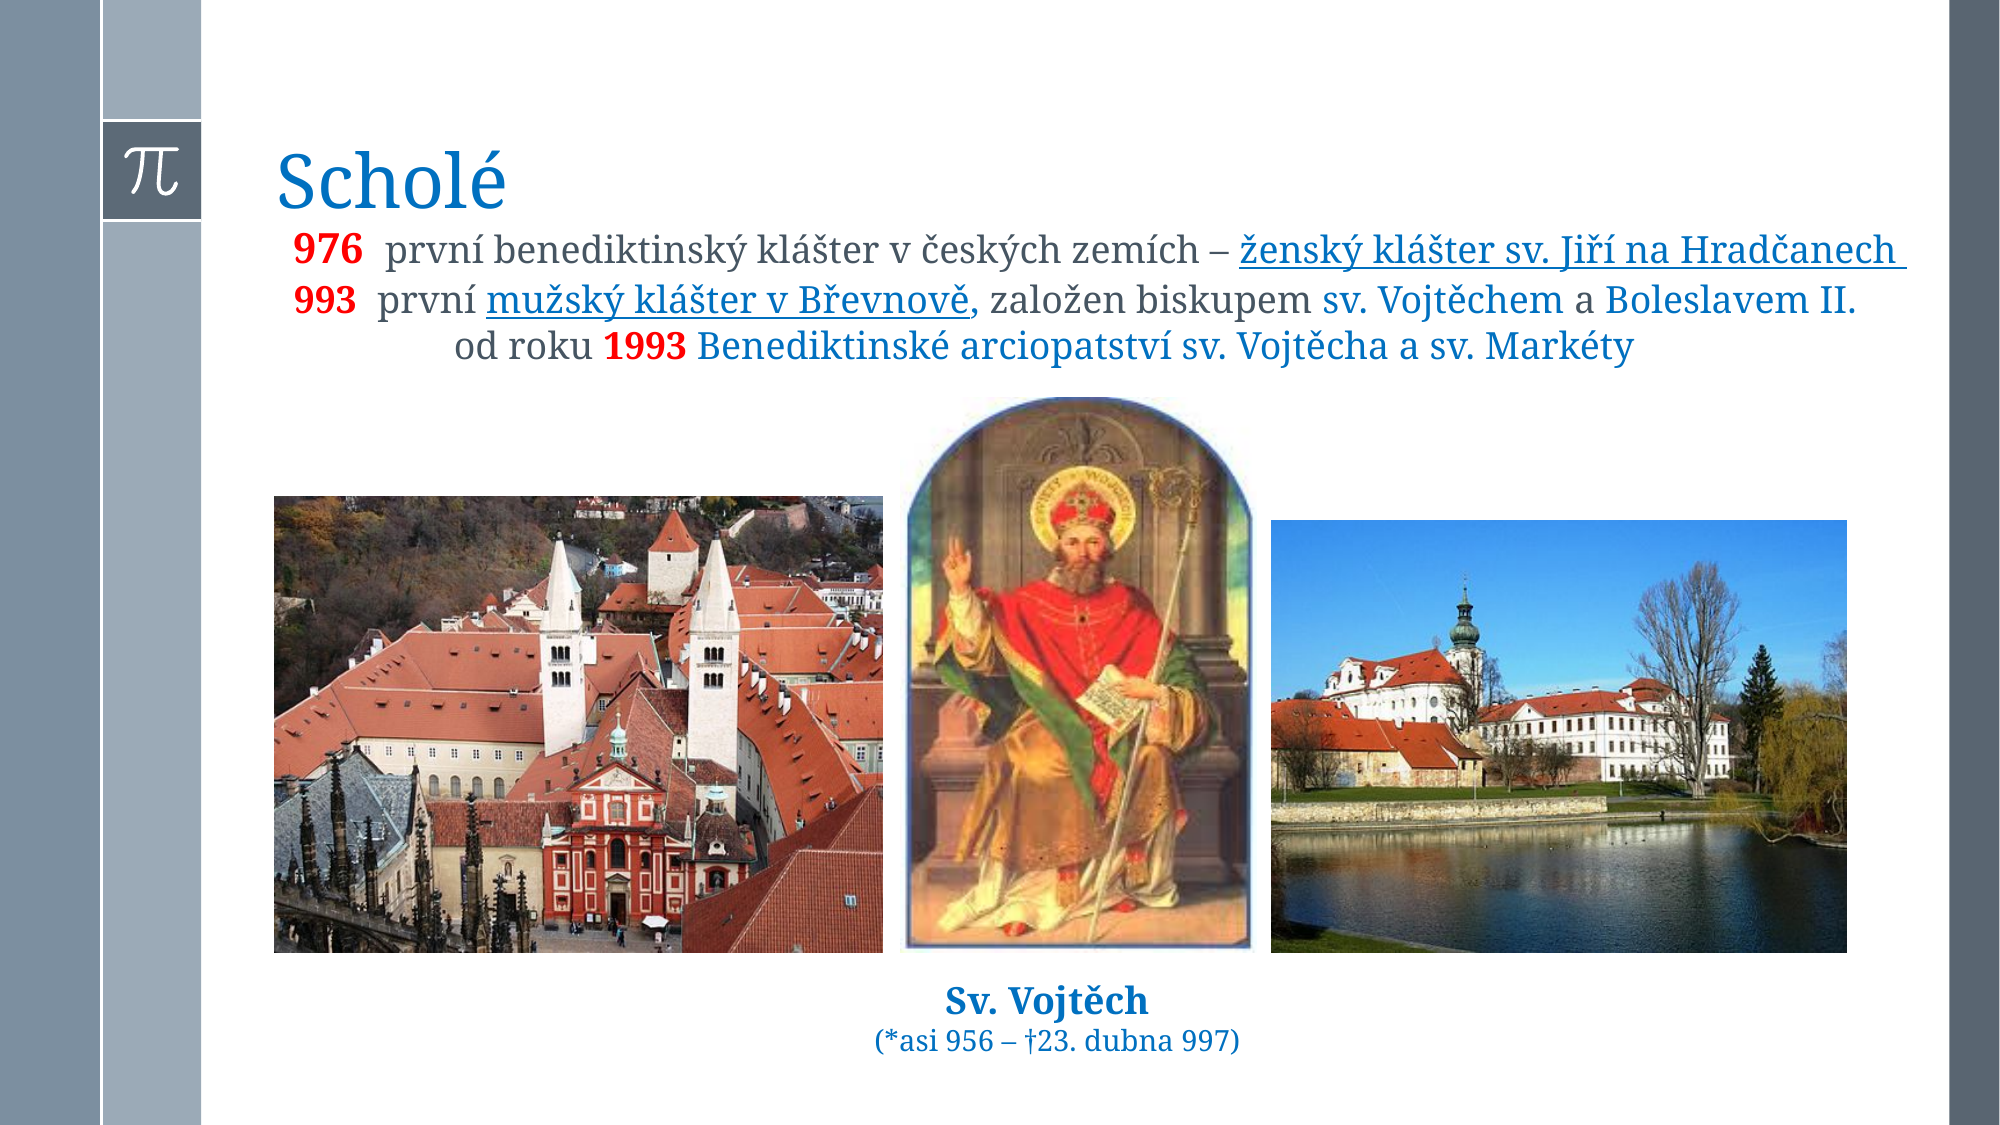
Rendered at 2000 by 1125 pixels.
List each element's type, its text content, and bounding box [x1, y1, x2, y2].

picture [274, 496, 883, 953]
title Scholé [261, 29, 1867, 233]
picture [1271, 520, 1847, 953]
text_box Sv. Vojtěch (*asi 956 – †23. dubna 997) [843, 969, 1272, 1065]
text_box 976 první benediktinský klášter v českých zemích – ženský klášter sv. Jiří na Hradčanech 993 první mužský klášter v Břevnově, založen biskupem sv. Vojtěchem a Boleslavem II. od roku 1993 Benediktinské arciopatství sv. Vojtěcha a sv. Markéty [279, 214, 1928, 375]
picture [900, 397, 1257, 953]
